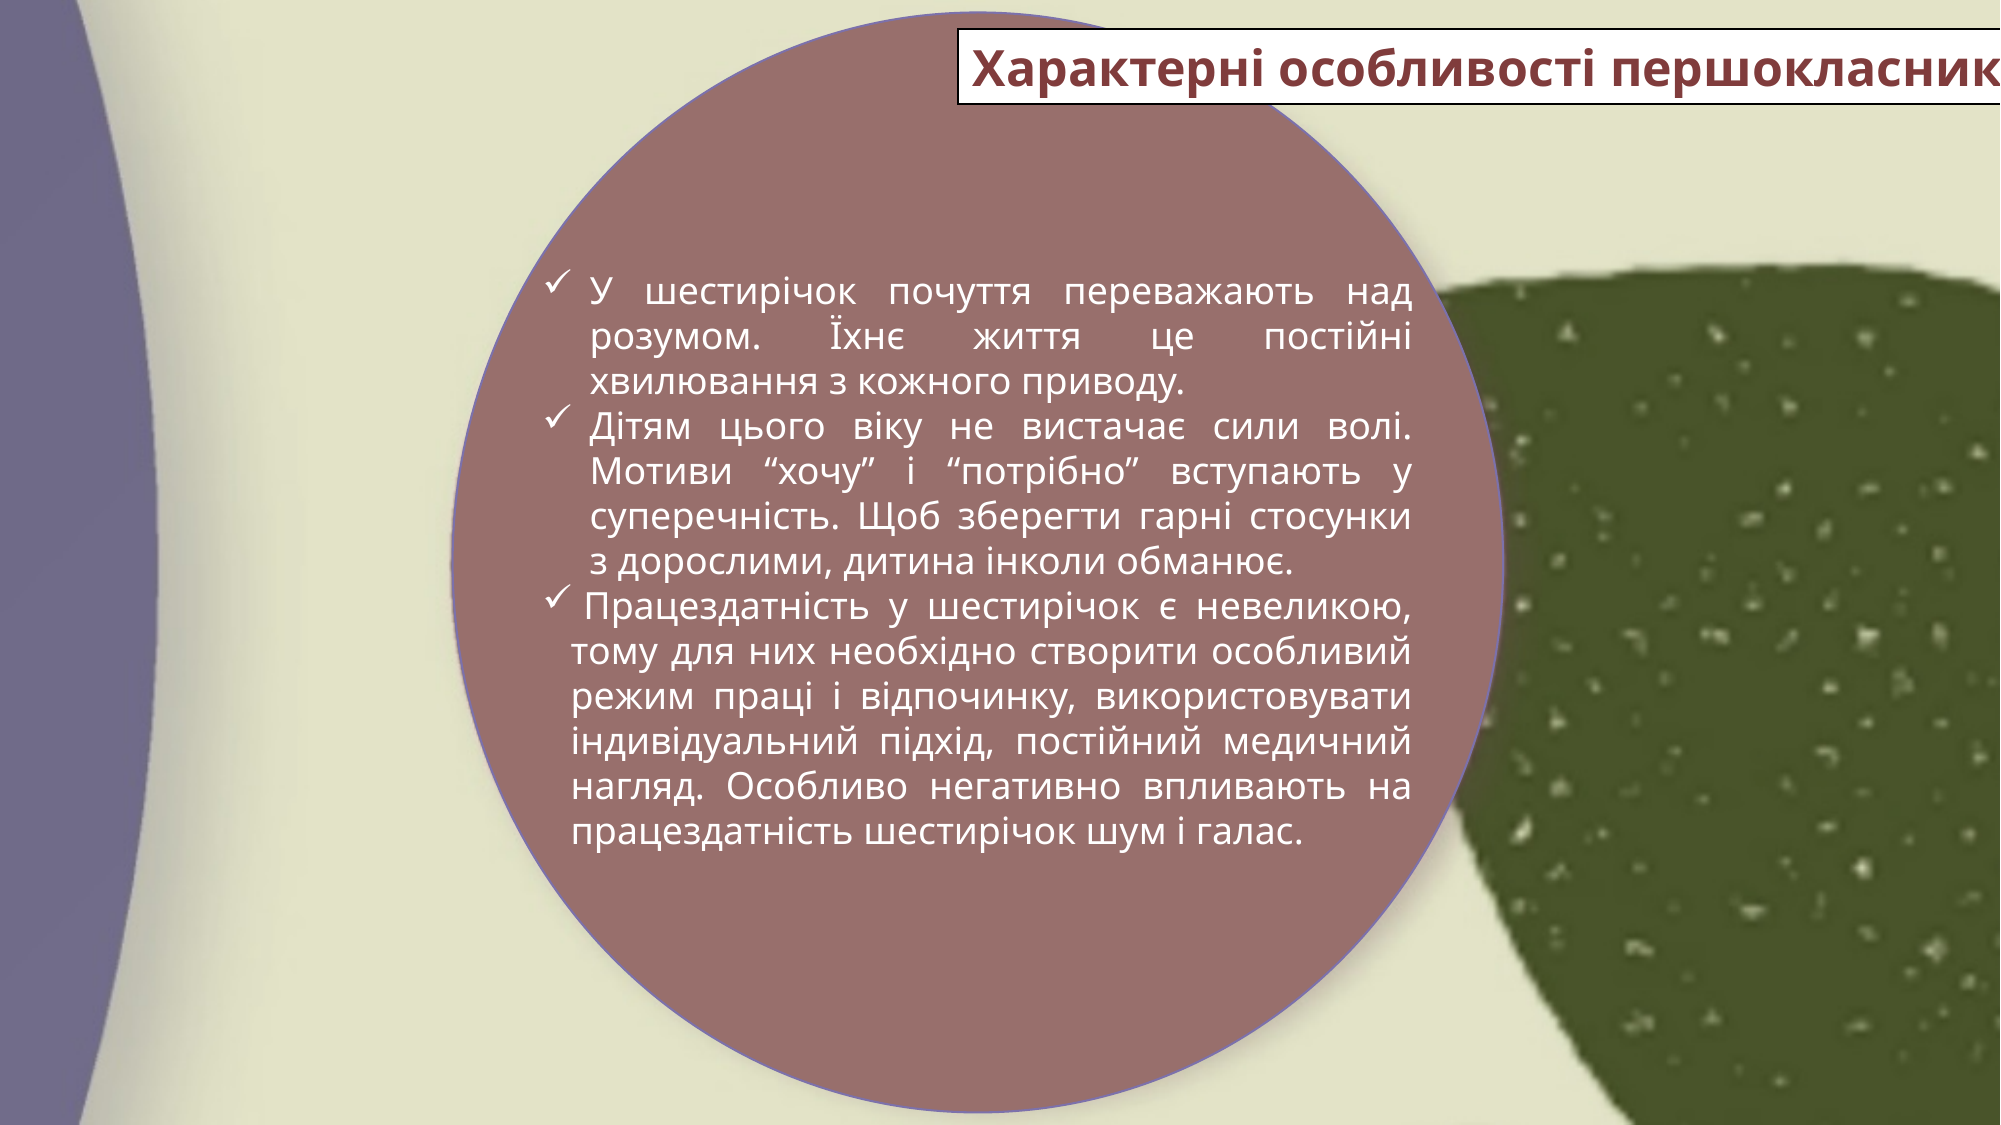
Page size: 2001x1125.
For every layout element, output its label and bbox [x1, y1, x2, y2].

text_box [0, 0, 2000, 1125]
